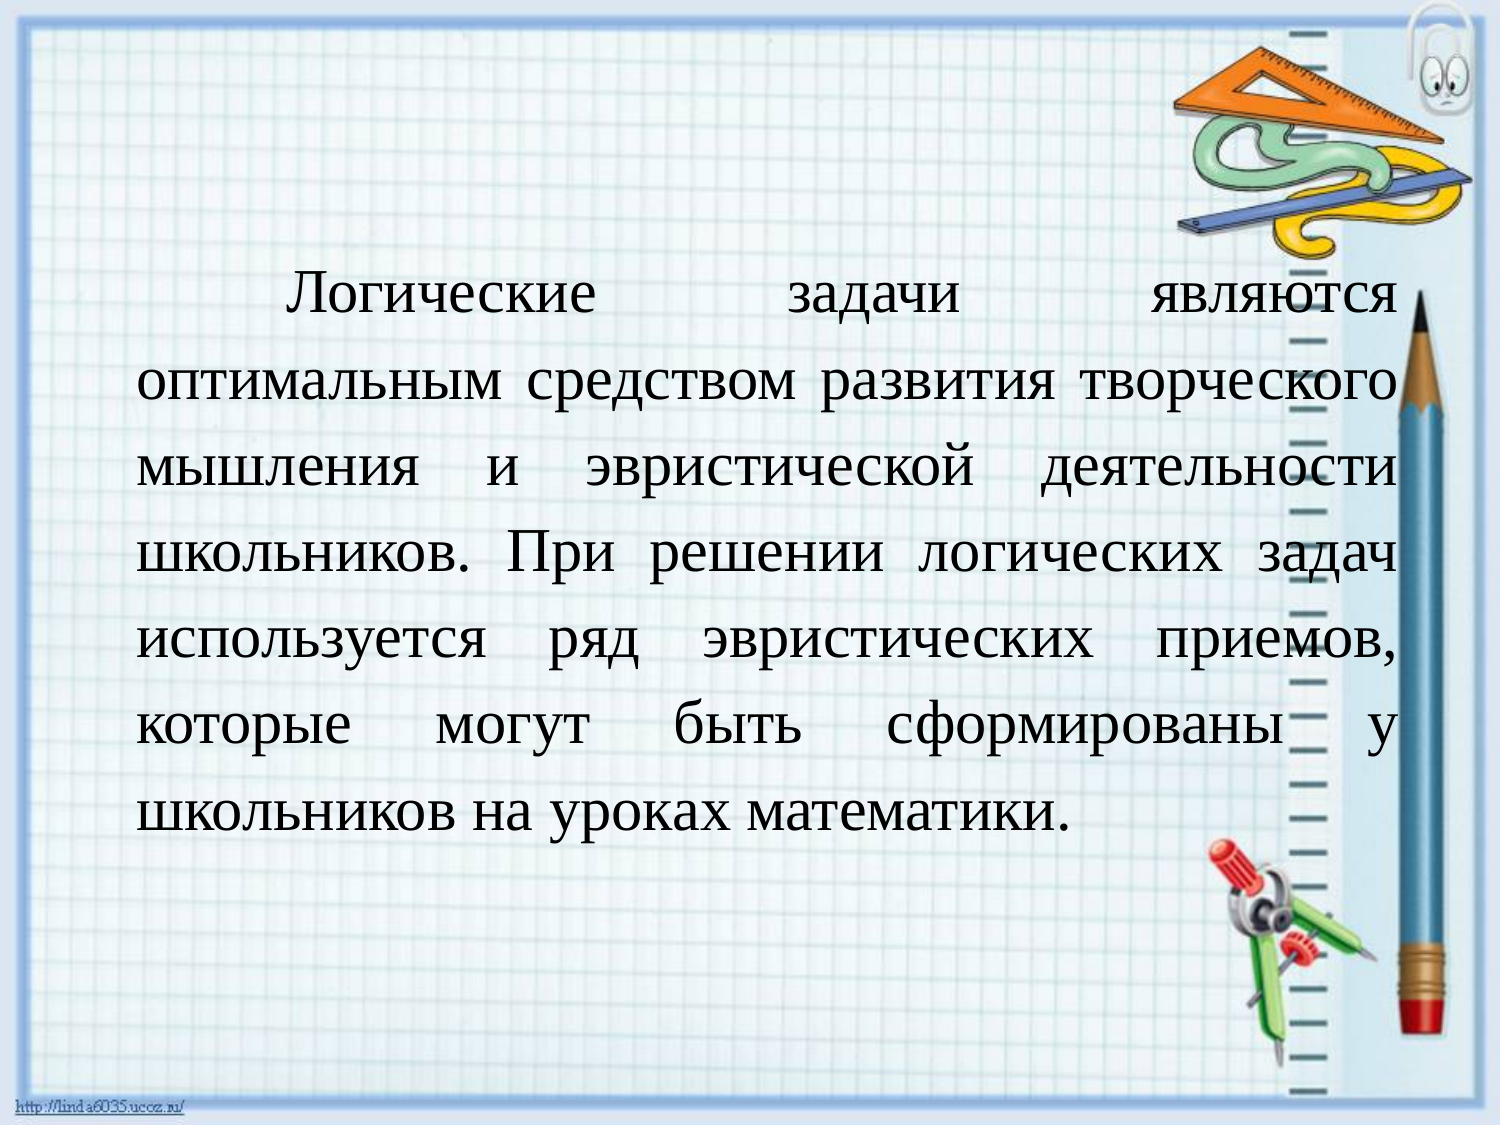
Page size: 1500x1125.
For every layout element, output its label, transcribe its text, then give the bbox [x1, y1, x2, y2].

picture [0, 0, 1500, 1125]
list Логические задачи являются оптимальным средством развития творческого мышления и эвристической деятельности школьников. При решении логических задач используется ряд эвристических приемов, которые могут быть сформированы у школьников на уроках математики. [64, 231, 1415, 975]
